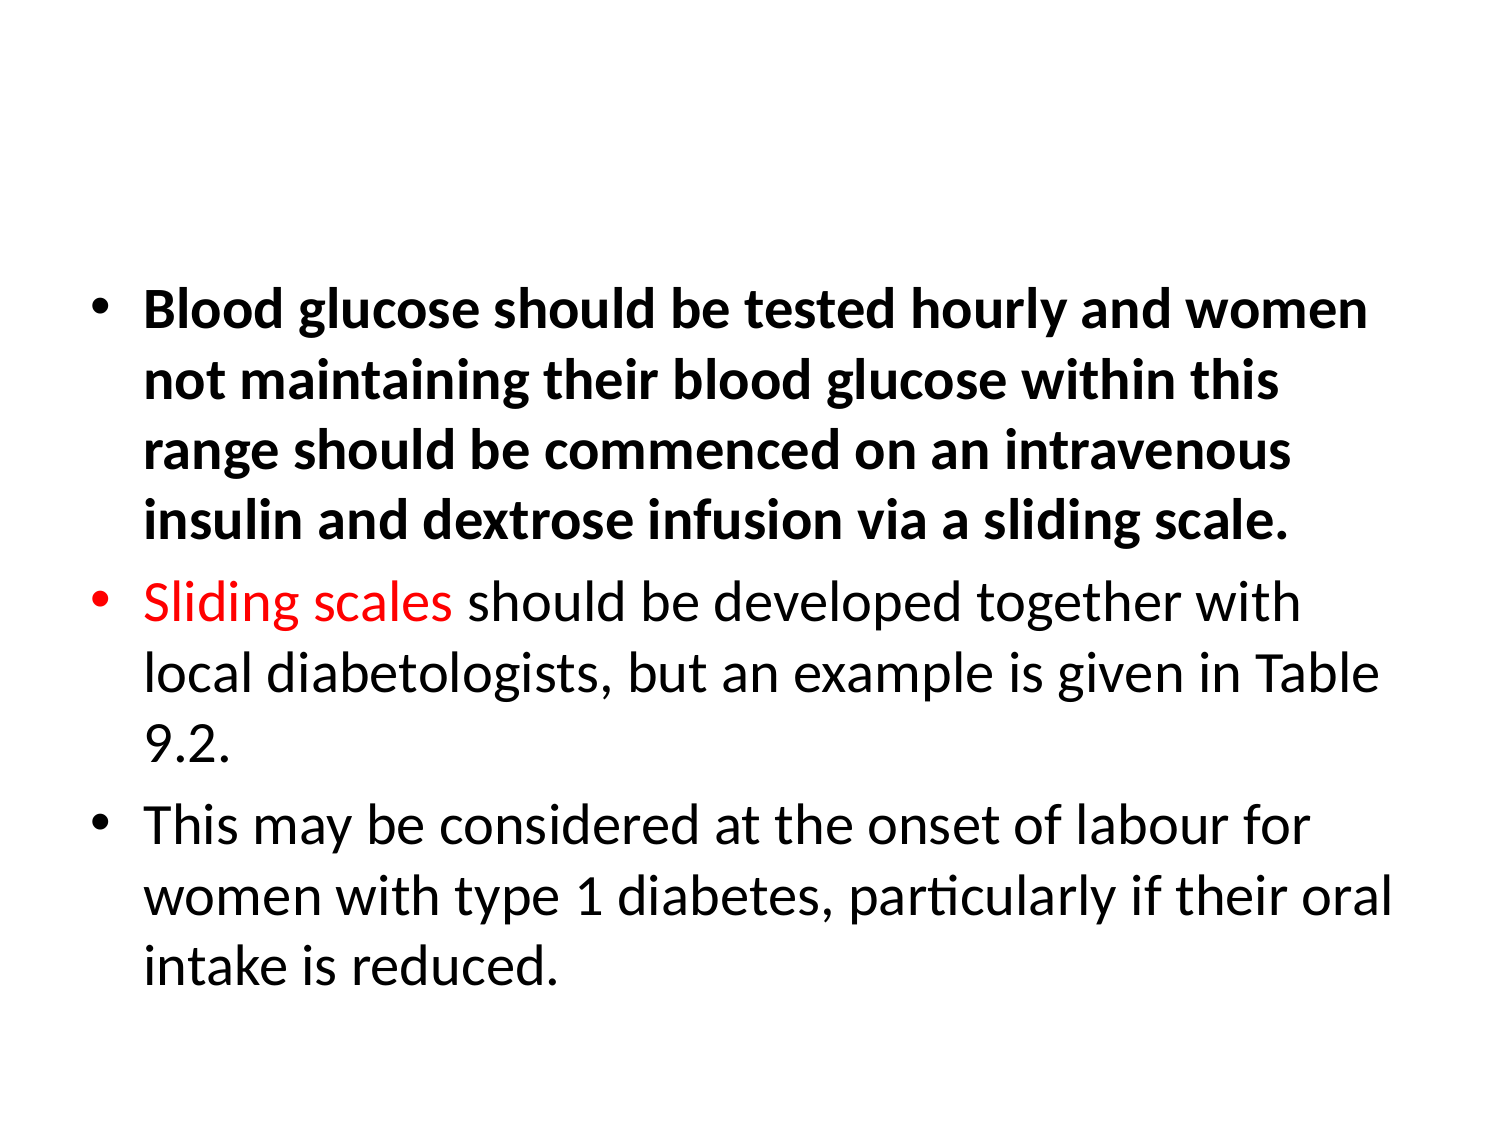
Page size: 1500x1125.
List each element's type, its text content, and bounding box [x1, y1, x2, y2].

list Blood glucose should be tested hourly and women not maintaining their blood glucose within this range should be commenced on an intravenous insulin and dextrose infusion via a sliding scale. Sliding scales should be developed together with local diabetologists, but an example is given in Table 9.2. This may be considered at the onset of labour for women with type 1 diabetes, particularly if their oral intake is reduced. [75, 262, 1425, 1005]
